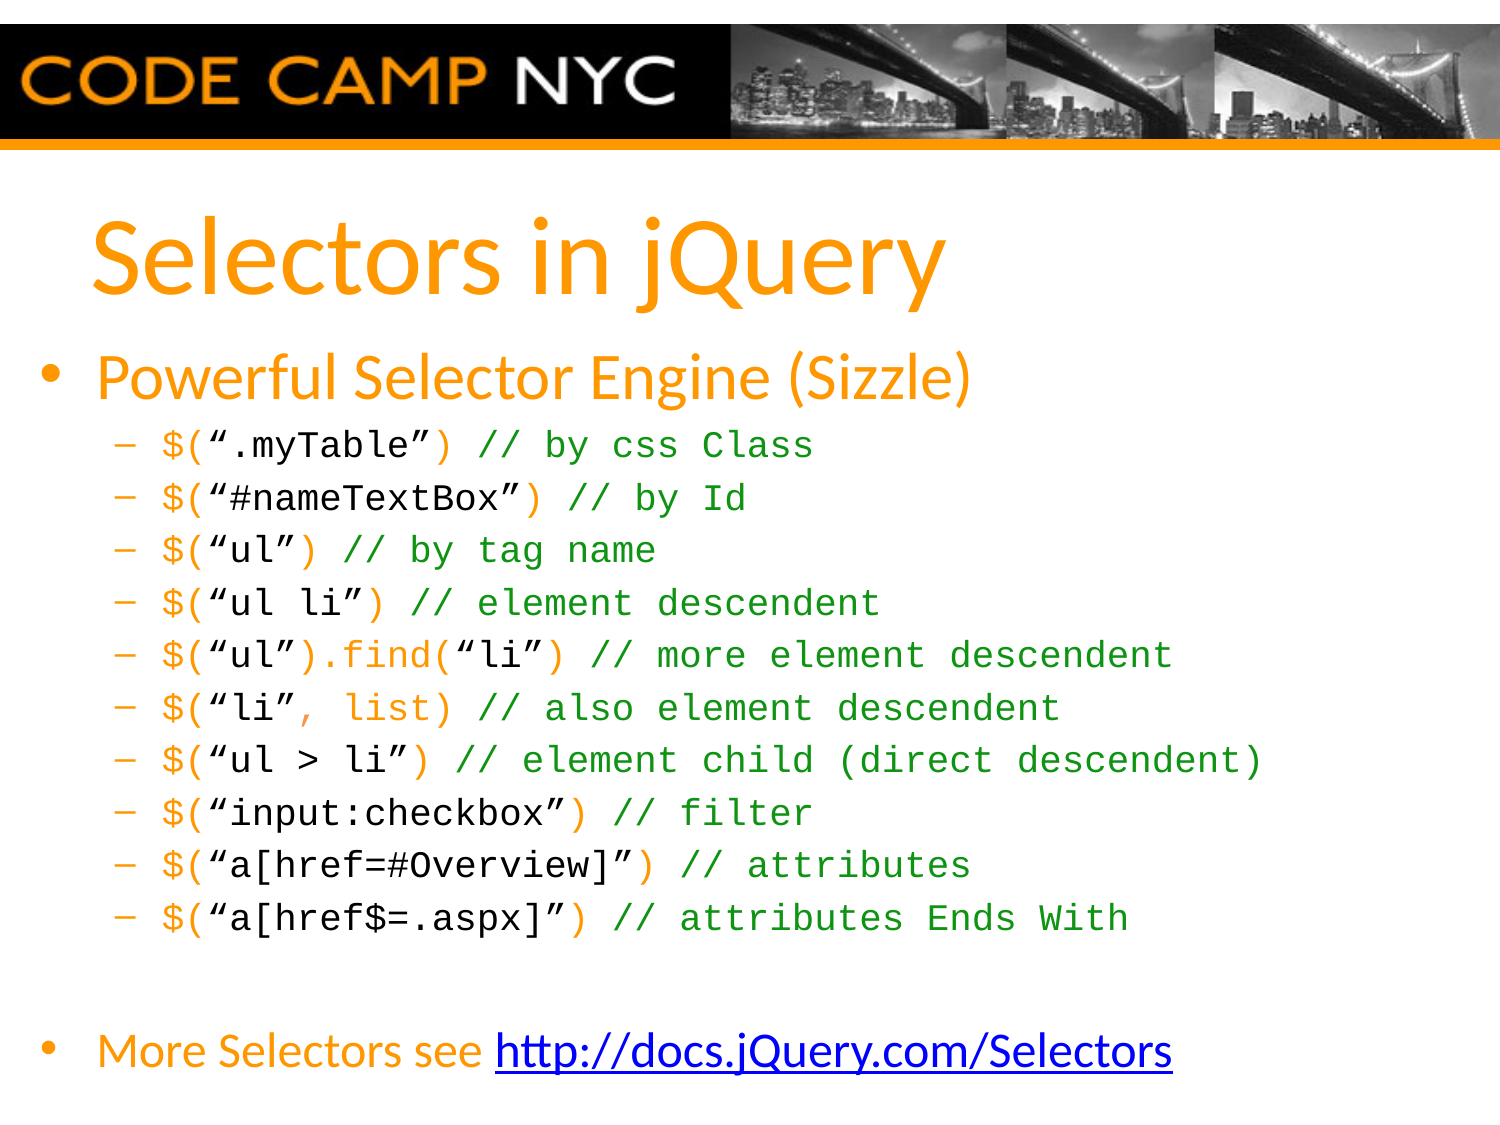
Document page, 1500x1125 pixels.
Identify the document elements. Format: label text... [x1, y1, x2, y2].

picture [0, 24, 1500, 139]
title Selectors in jQuery [74, 174, 1426, 324]
list Powerful Selector Engine (Sizzle) $(“.myTable”) // by css Class $(“#nameTextBox”) // by Id $(“ul”) // by tag name $(“ul li”) // element descendent $(“ul”).find(“li”) // more element descendent $(“li”, list) // also element descendent $(“ul > li”) // element child (direct descendent) $(“input:checkbox”) // filter $(“a[href=#Overview]”) // attributes $(“a[href$=.aspx]”) // attributes Ends With More Selectors see http://docs.jQuery.com/Selectors [24, 324, 1476, 1125]
